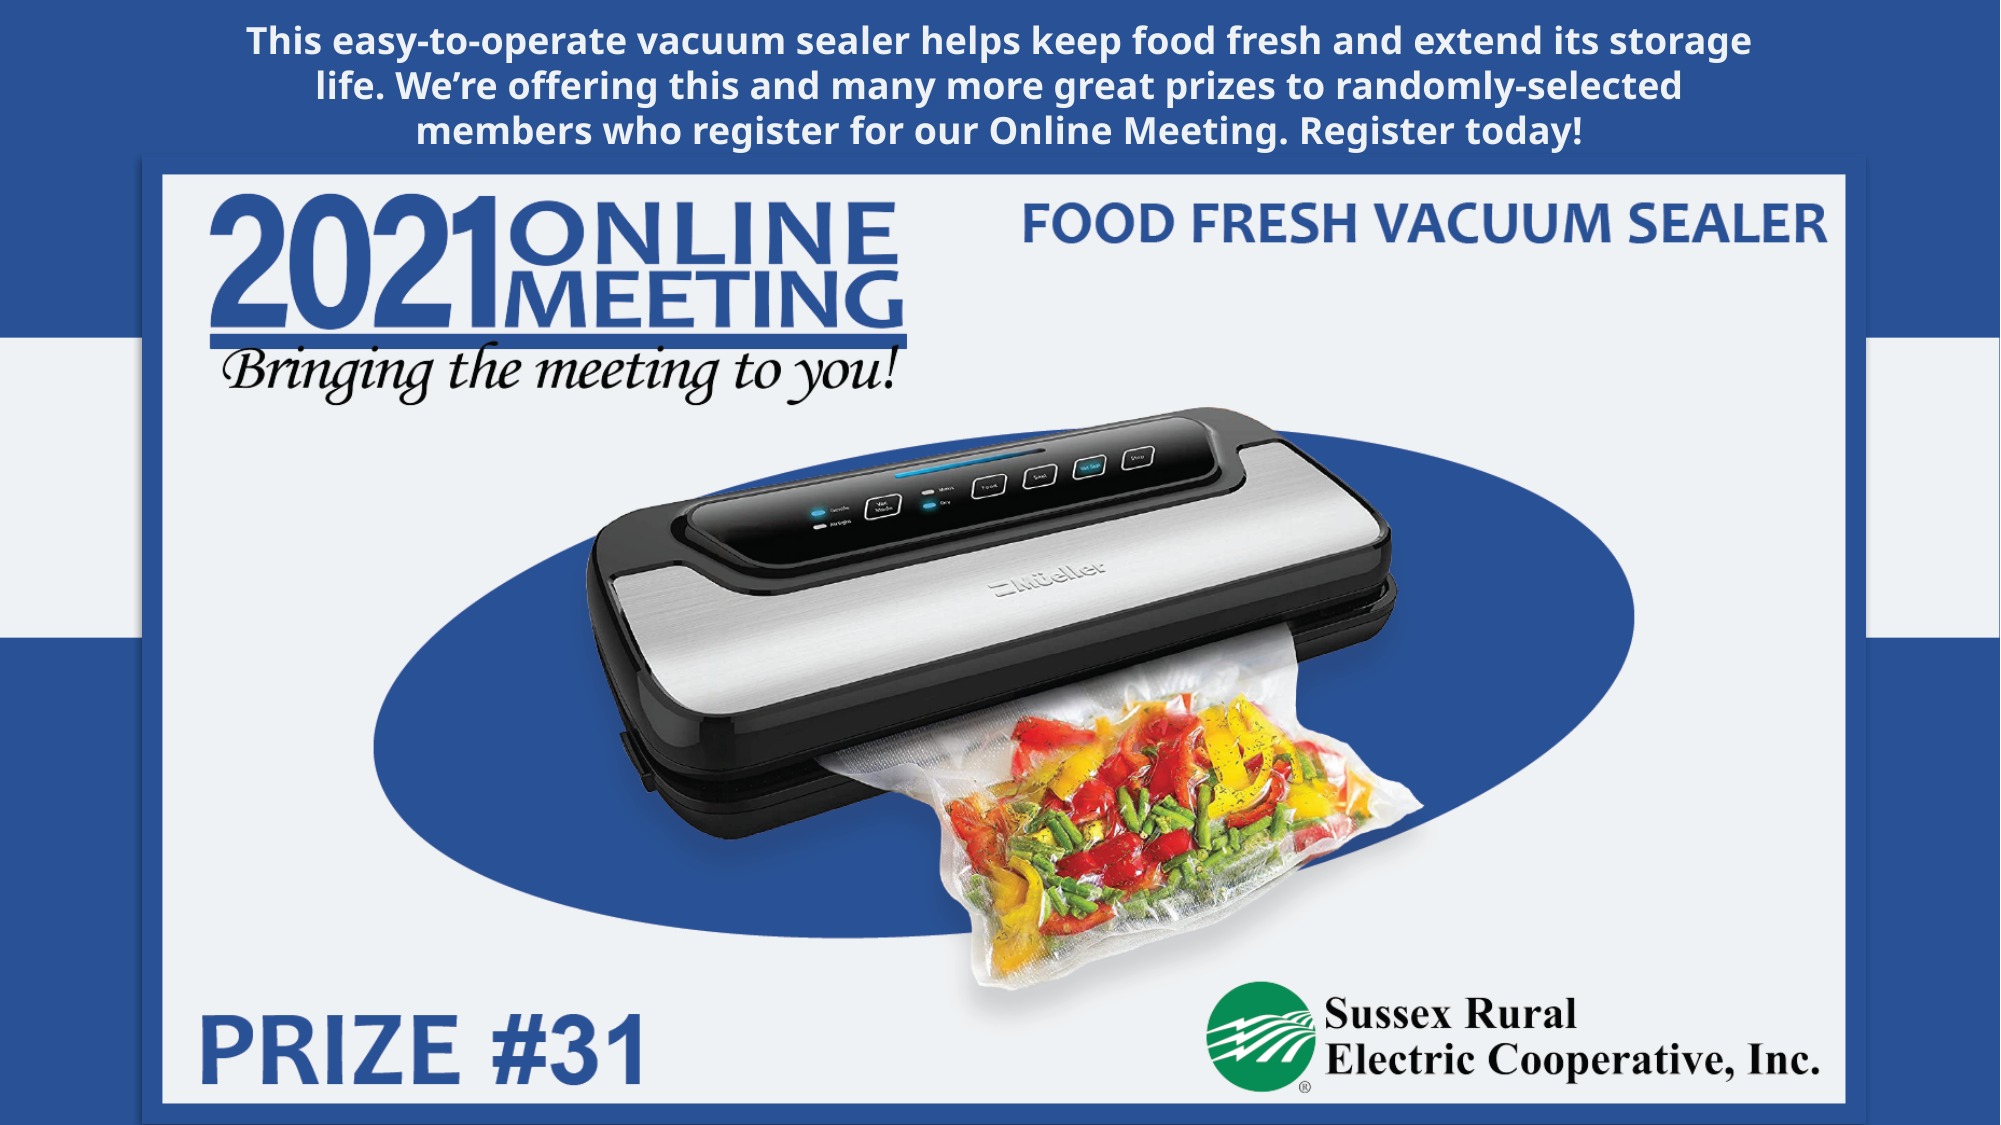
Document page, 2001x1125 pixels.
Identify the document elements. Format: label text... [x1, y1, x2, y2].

picture [141, 154, 1866, 1124]
subtitle This easy-to-operate vacuum sealer helps keep food fresh and extend its storage life. We’re offering this and many more great prizes to randomly-selected members who register for our Online Meeting. Register today! [211, 9, 1789, 149]
